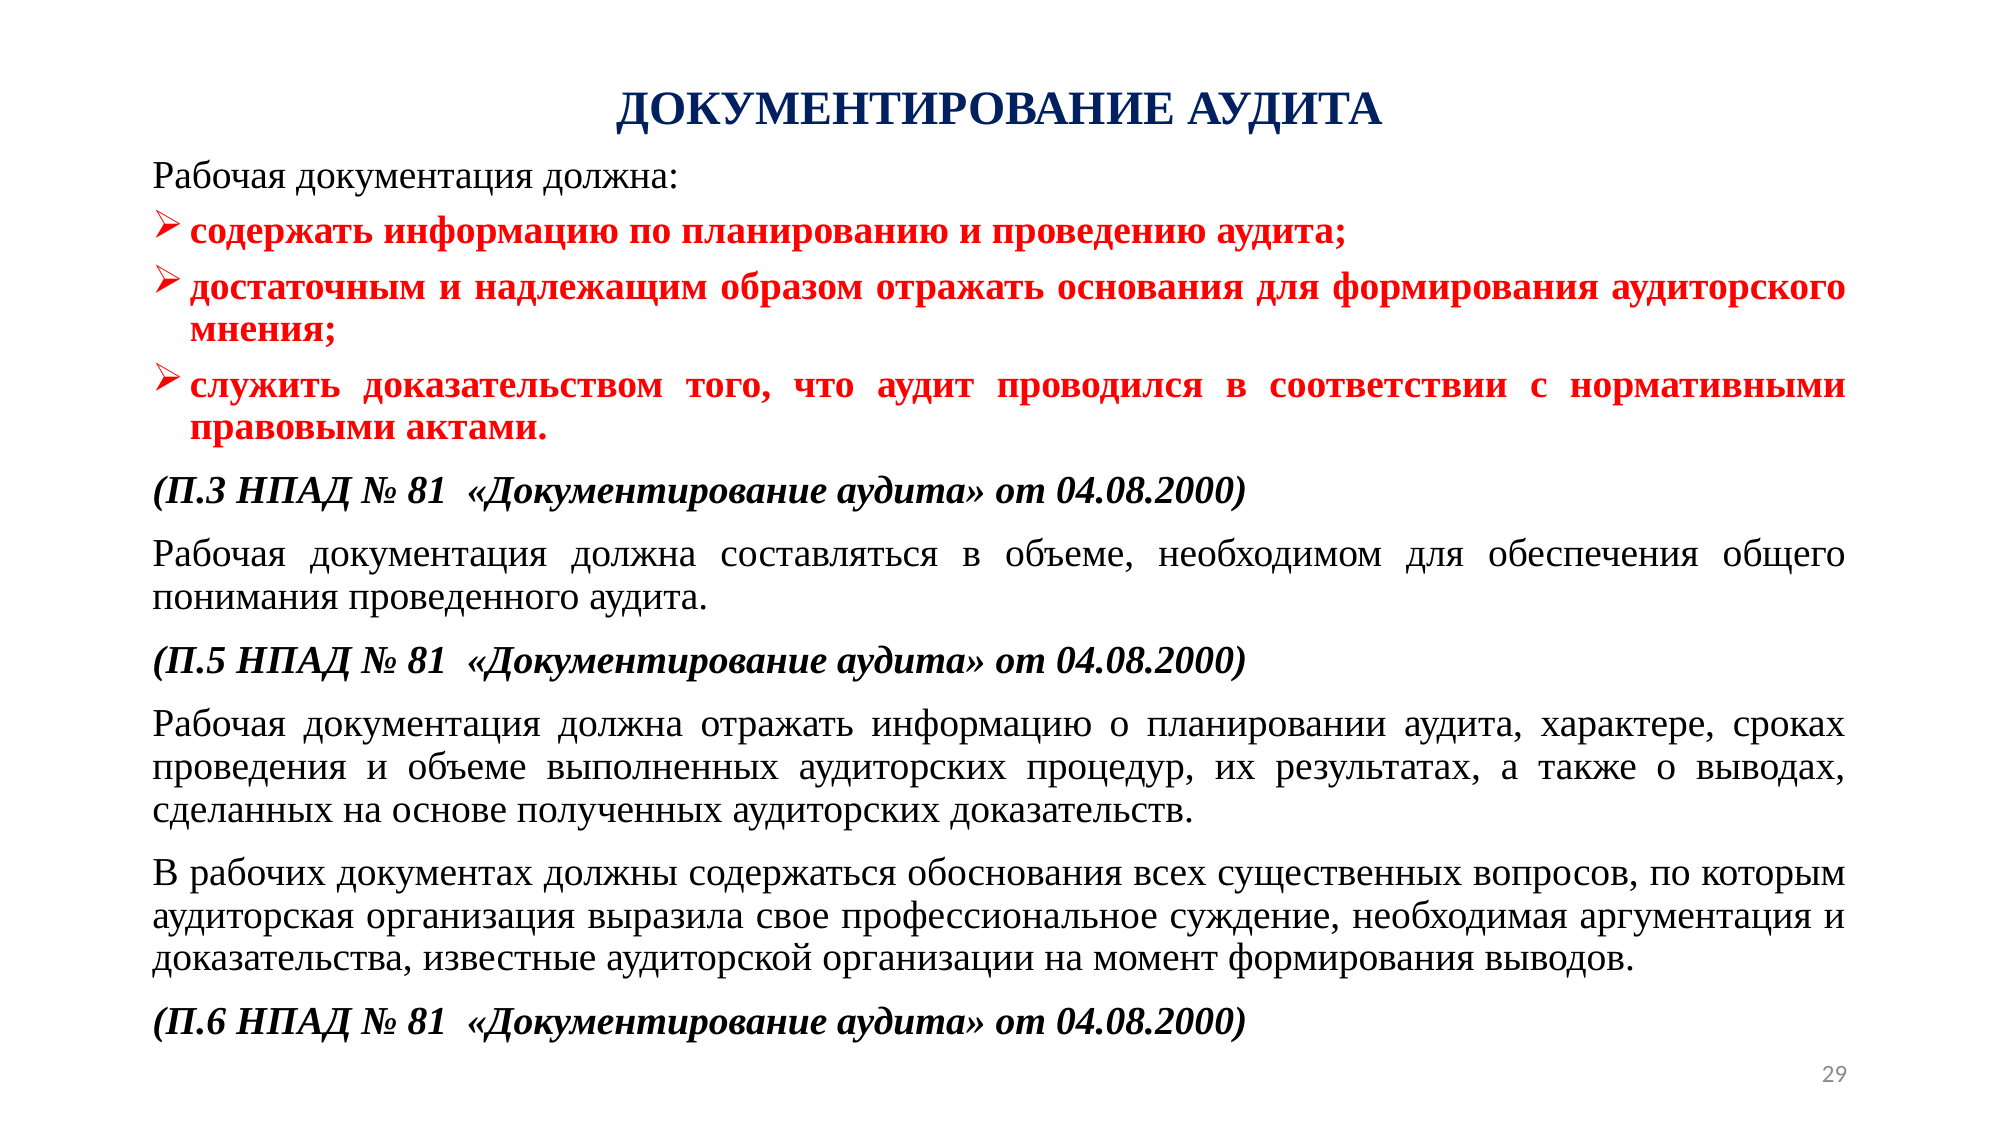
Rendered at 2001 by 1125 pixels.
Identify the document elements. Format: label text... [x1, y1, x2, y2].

list Рабочая документация должна: содержать информацию по планированию и проведению аудита; достаточным и надлежащим образом отражать основания для формирования аудиторского мнения; служить доказательством того, что аудит проводился в соответствии с нормативными правовыми актами. (П.3 НПАД № 81 «Документирование аудита» от 04.08.2000) Рабочая документация должна составляться в объеме, необходимом для обеспечения общего понимания проведенного аудита. (П.5 НПАД № 81 «Документирование аудита» от 04.08.2000) Рабочая документация должна отражать информацию о планировании аудита, характере, сроках проведения и объеме выполненных аудиторских процедур, их результатах, а также о выводах, сделанных на основе полученных аудиторских доказательств. В рабочих документах должны содержаться обоснования всех существенных вопросов, по которым аудиторская организация выразила свое профессиональное суждение, необходимая аргументация и доказательства, известные аудиторской организации на момент формирования выводов. (П.6 НПАД № 81 «Документирование аудита» от 04.08.2000) [137, 147, 1863, 1014]
slide_number 29 [1412, 1042, 1863, 1103]
title ДОКУМЕНТИРОВАНИЕ АУДИТА [137, 59, 1863, 147]
